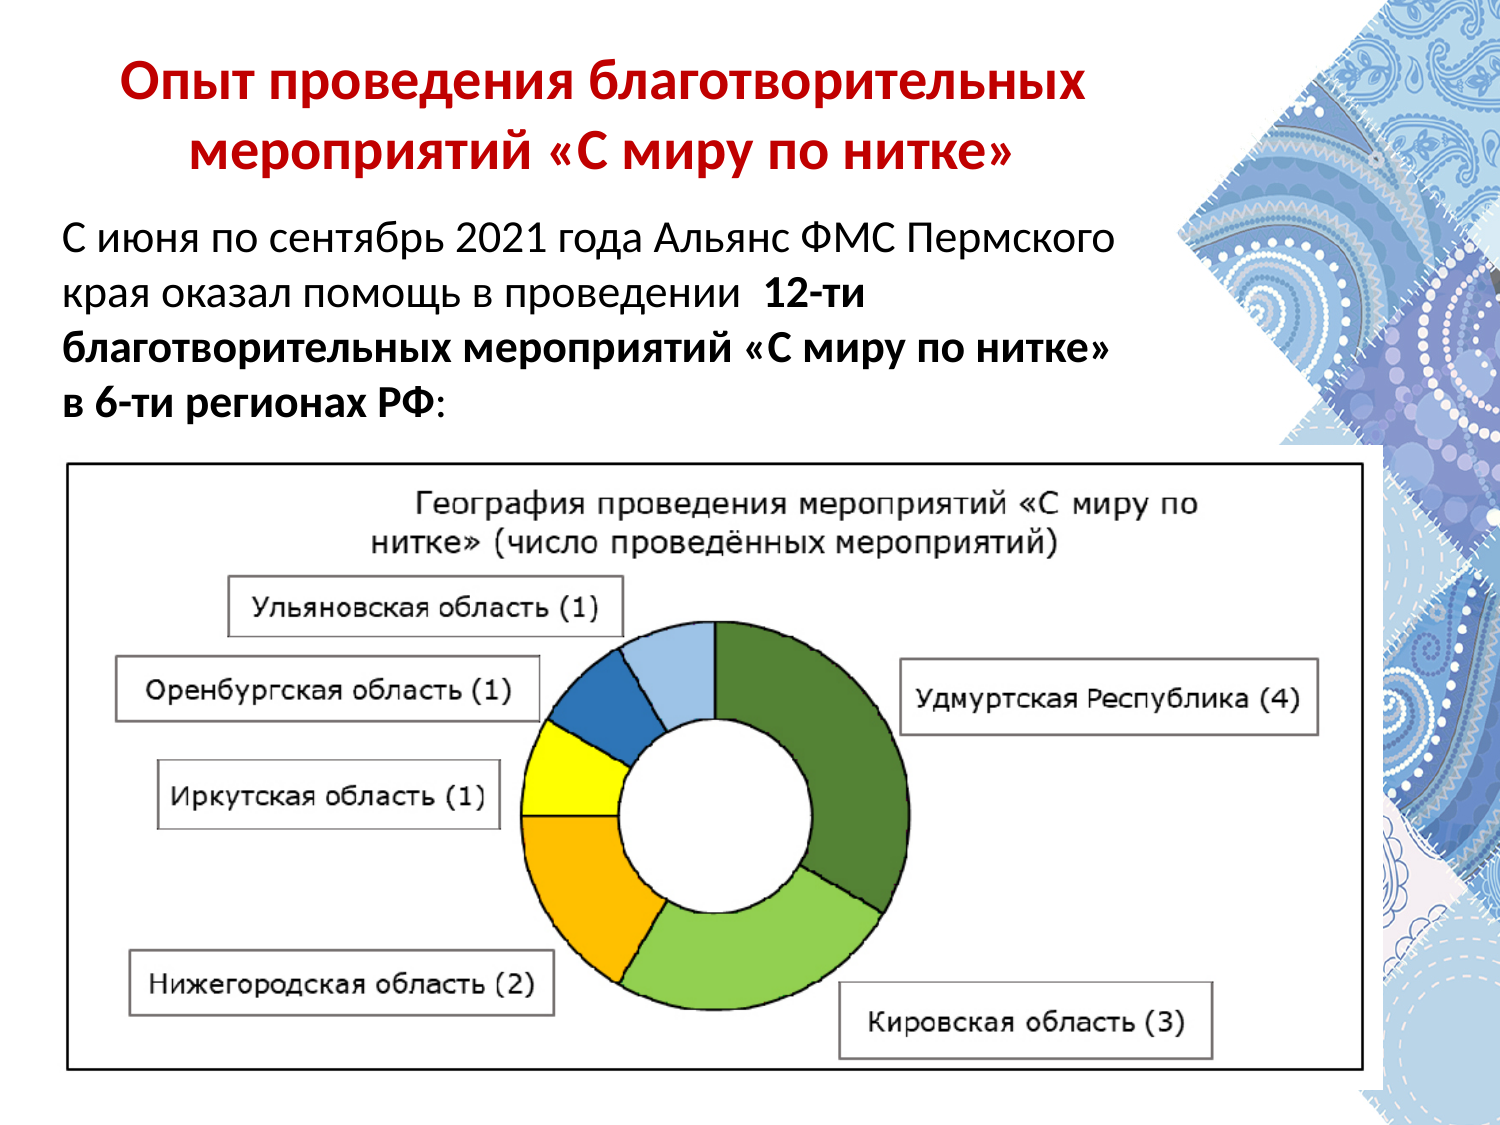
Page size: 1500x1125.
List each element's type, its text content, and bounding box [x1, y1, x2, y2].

list С июня по сентябрь 2021 года Альянс ФМС Пермского края оказал помощь в проведении 12-ти благотворительных мероприятий «С миру по нитке» в 6-ти регионах РФ: [46, 199, 1207, 411]
picture [0, 0, 1500, 1125]
title Опыт проведения благотворительных мероприятий «С миру по нитке» [58, 58, 1149, 199]
